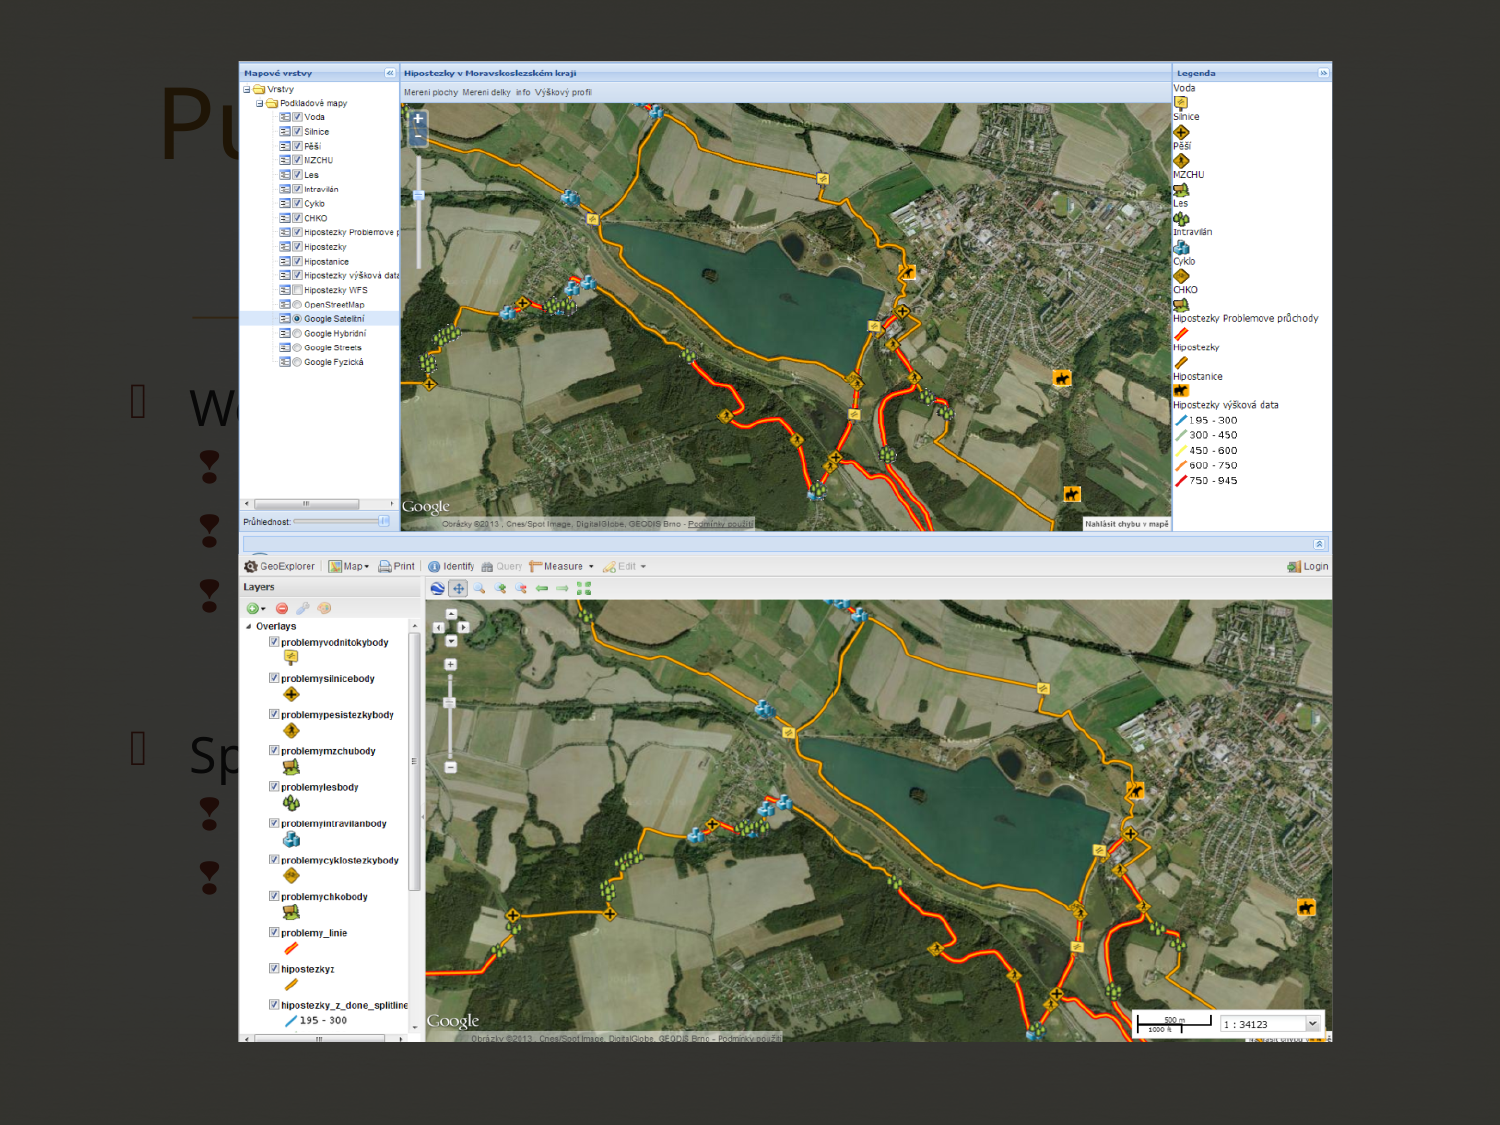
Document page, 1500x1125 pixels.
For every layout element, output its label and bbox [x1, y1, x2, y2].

text_box [0, 0, 1500, 1125]
